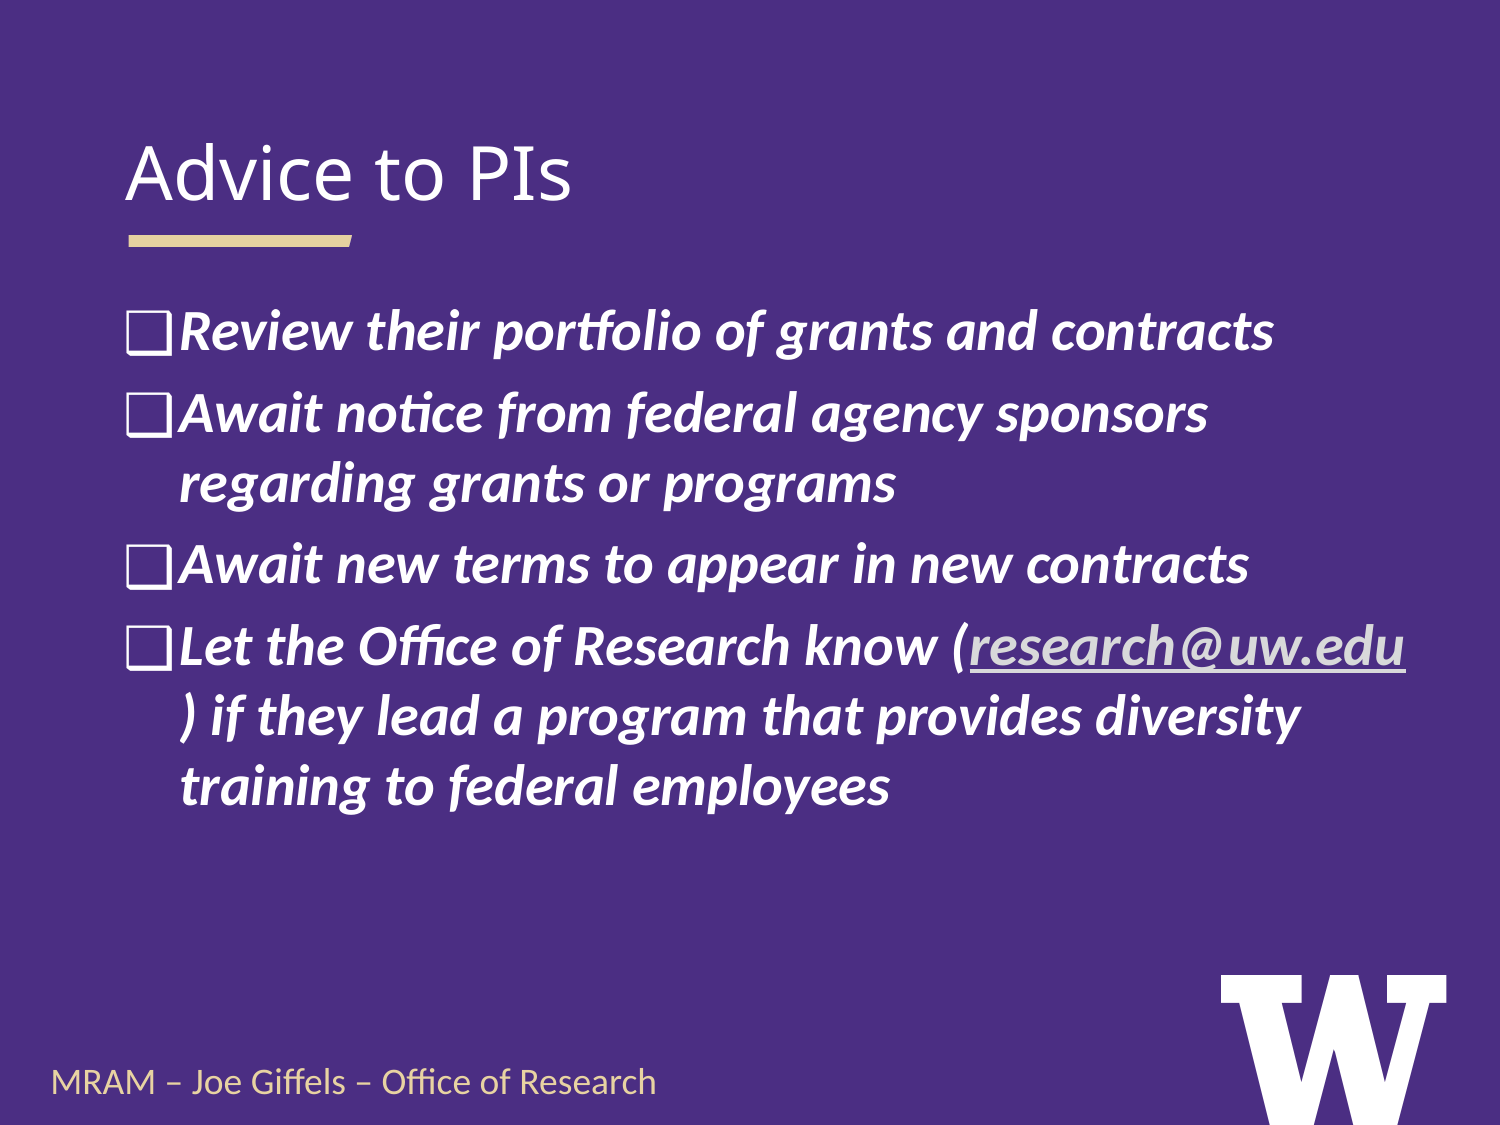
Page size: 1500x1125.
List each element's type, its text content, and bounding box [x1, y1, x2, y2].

list Advice to PIs [110, 60, 1453, 224]
text_box MRAM – Joe Giffels – Office of Research [35, 1049, 682, 1110]
picture [128, 235, 352, 247]
list Review their portfolio of grants and contracts Await notice from federal agency sponsors regarding grants or programs Await new terms to appear in new contracts Let the Office of Research know (research@uw.edu) if they lead a program that provides diversity training to federal employees [108, 284, 1434, 944]
picture [1221, 975, 1447, 1125]
